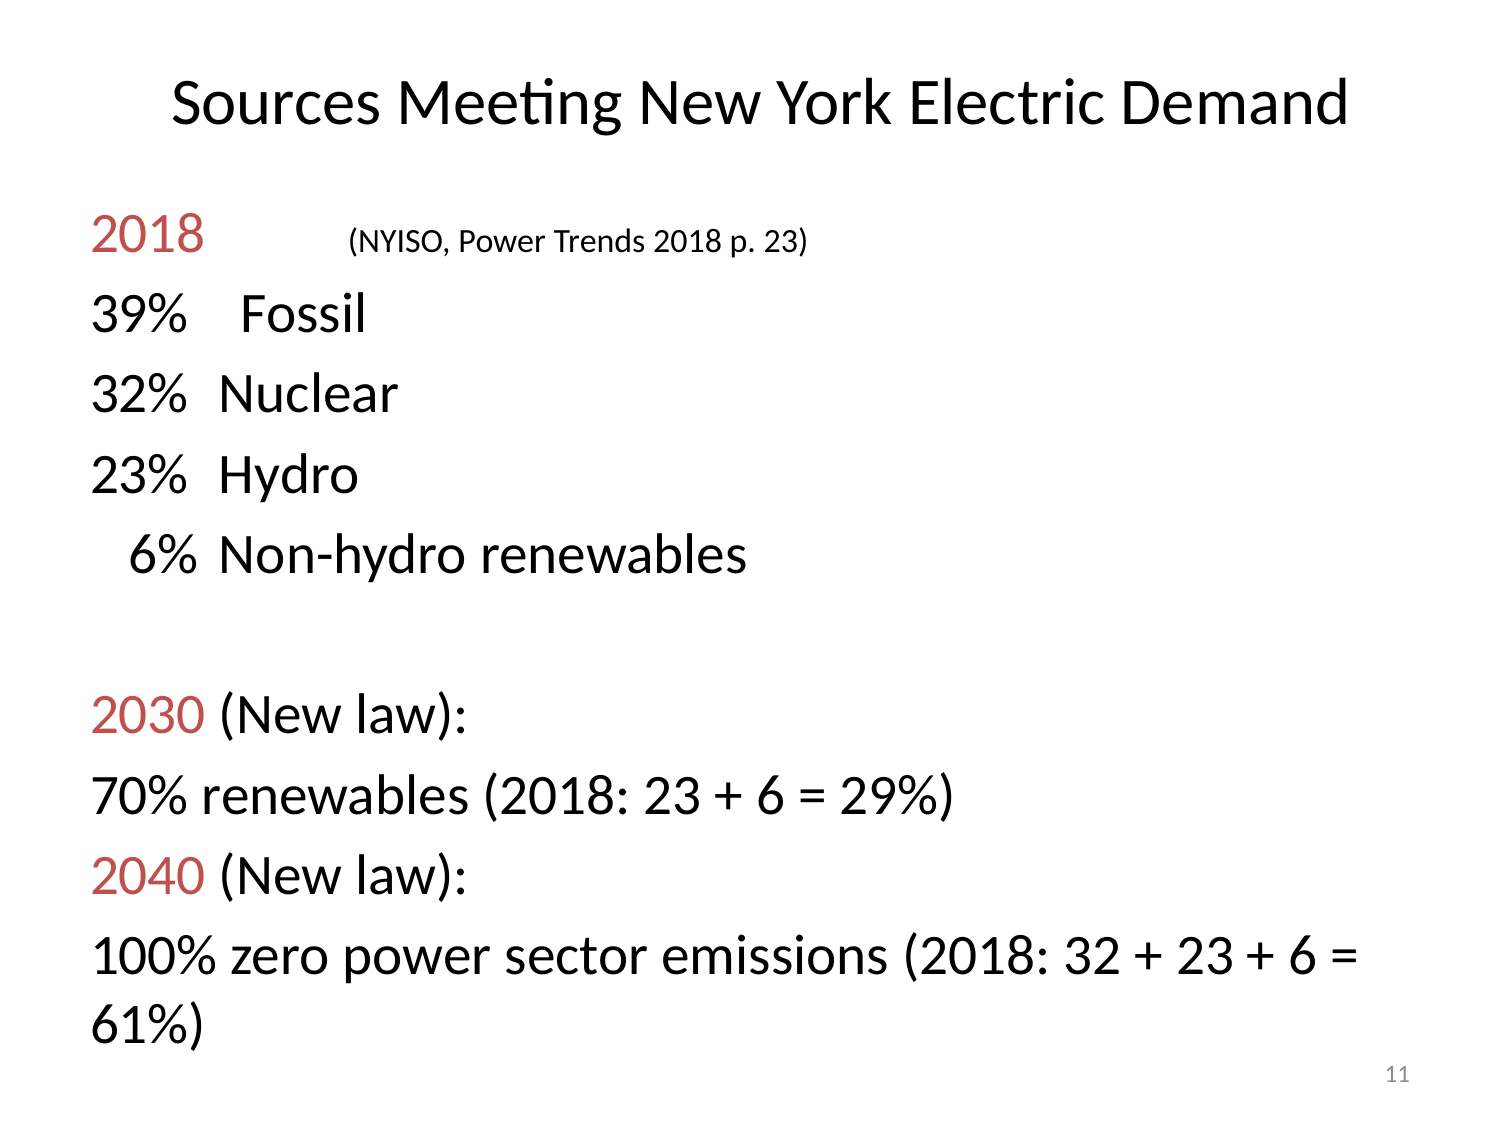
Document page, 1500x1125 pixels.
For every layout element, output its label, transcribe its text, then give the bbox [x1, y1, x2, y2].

title Sources Meeting New York Electric Demand [112, 45, 1425, 150]
slide_number 11 [1074, 1042, 1425, 1103]
list 2018 (NYISO, Power Trends 2018 p. 23) 39% Fossil 32% Nuclear 23% Hydro 6% Non-hydro renewables 2030 (New law): 70% renewables (2018: 23 + 6 = 29%) 2040 (New law): 100% zero power sector emissions (2018: 32 + 23 + 6 = 61%) [75, 187, 1425, 1063]
